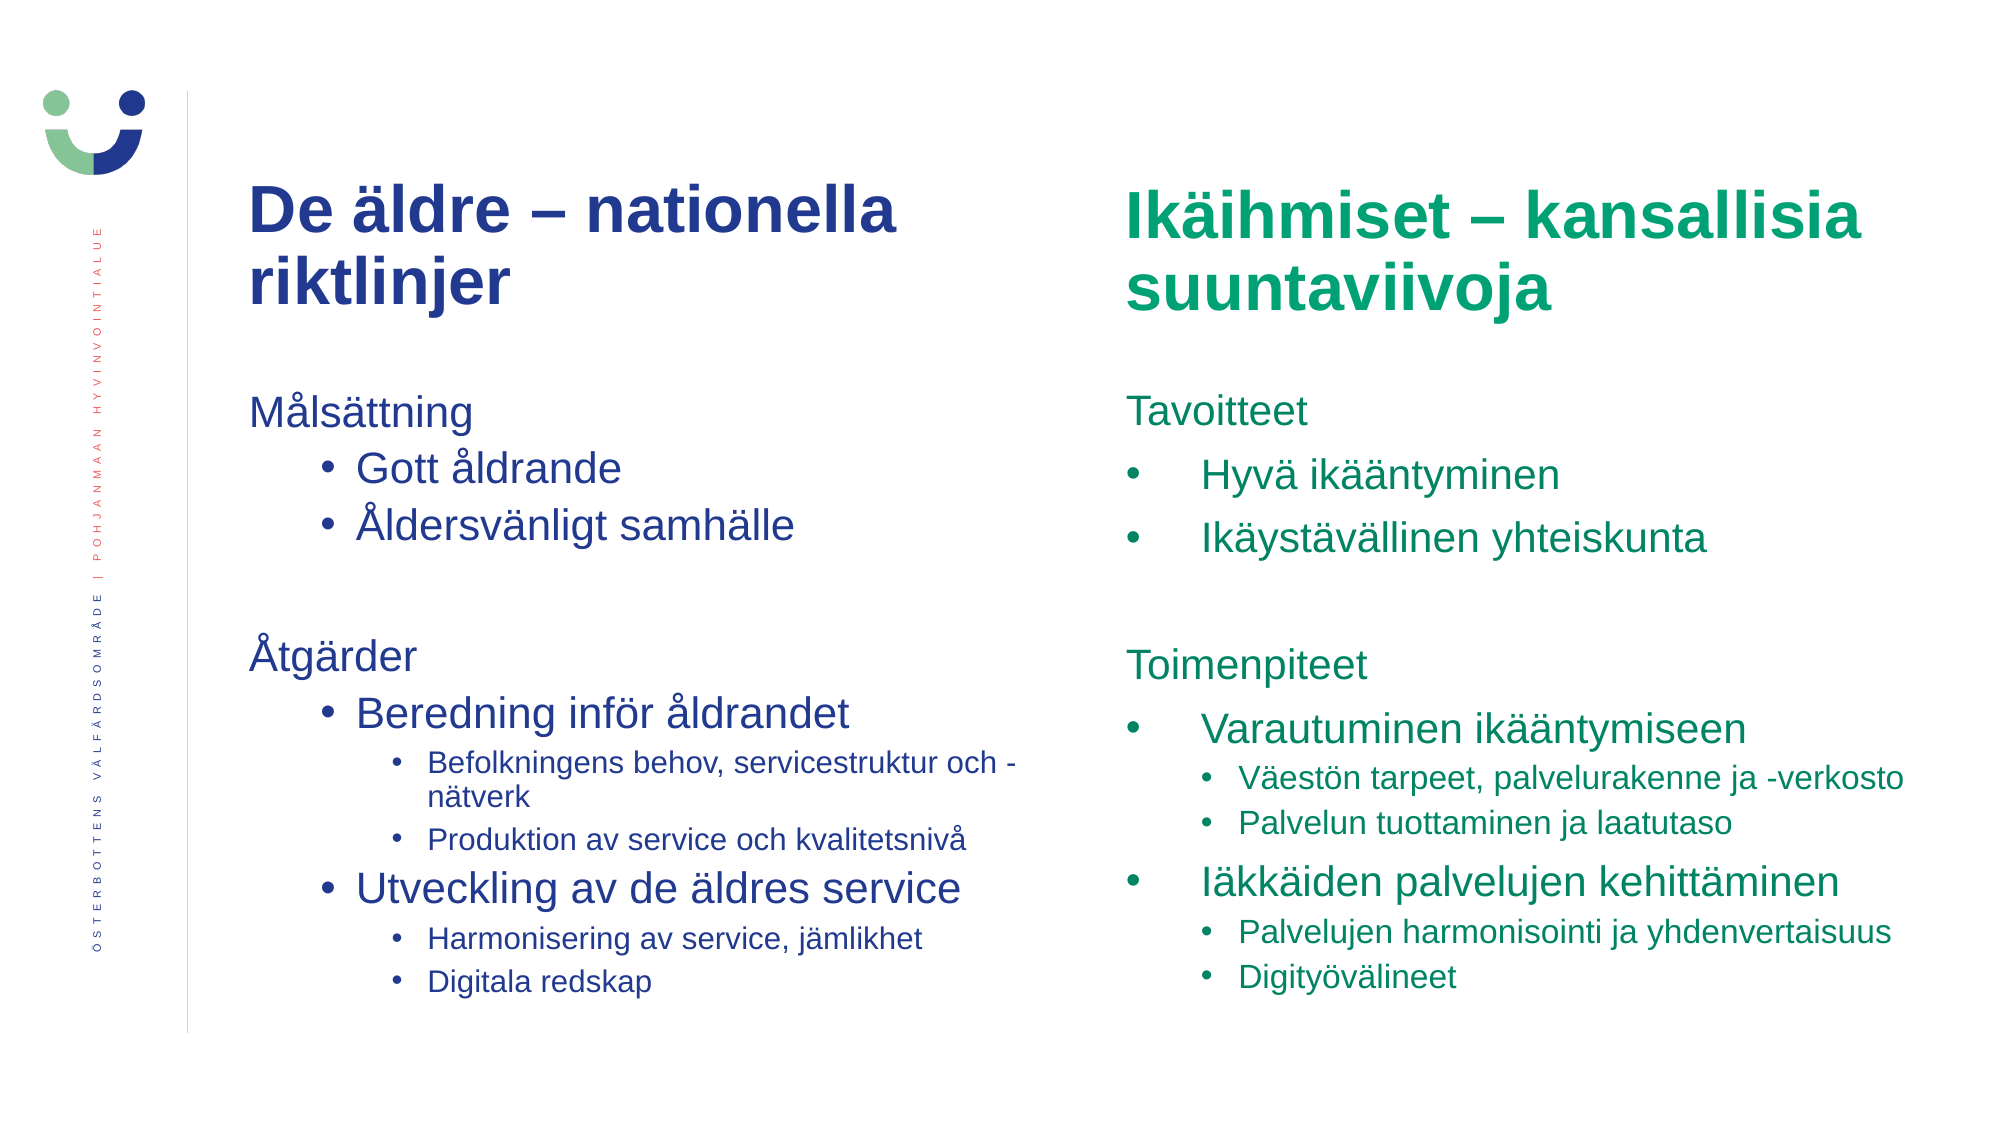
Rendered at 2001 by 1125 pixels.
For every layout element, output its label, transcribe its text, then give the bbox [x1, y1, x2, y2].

title De äldre – nationella riktlinjer [233, 118, 971, 376]
list Målsättning Gott åldrande Åldersvänligt samhälle Åtgärder Beredning inför åldrandet Befolkningens behov, servicestruktur och -nätverk Produktion av service och kvalitetsnivå Utveckling av de äldres service Harmonisering av service, jämlikhet Digitala redskap [233, 381, 1041, 1014]
list Tavoitteet Hyvä ikääntyminen Ikäystävällinen yhteiskunta Toimenpiteet Varautuminen ikääntymiseen Väestön tarpeet, palvelurakenne ja -verkosto Palvelun tuottaminen ja laatutaso Iäkkäiden palvelujen kehittäminen Palvelujen harmonisointi ja yhdenvertaisuus Digityövälineet [1110, 381, 1939, 1014]
list Ikäihmiset – kansallisia suuntaviivoja [1110, 125, 1918, 382]
picture [43, 90, 145, 175]
